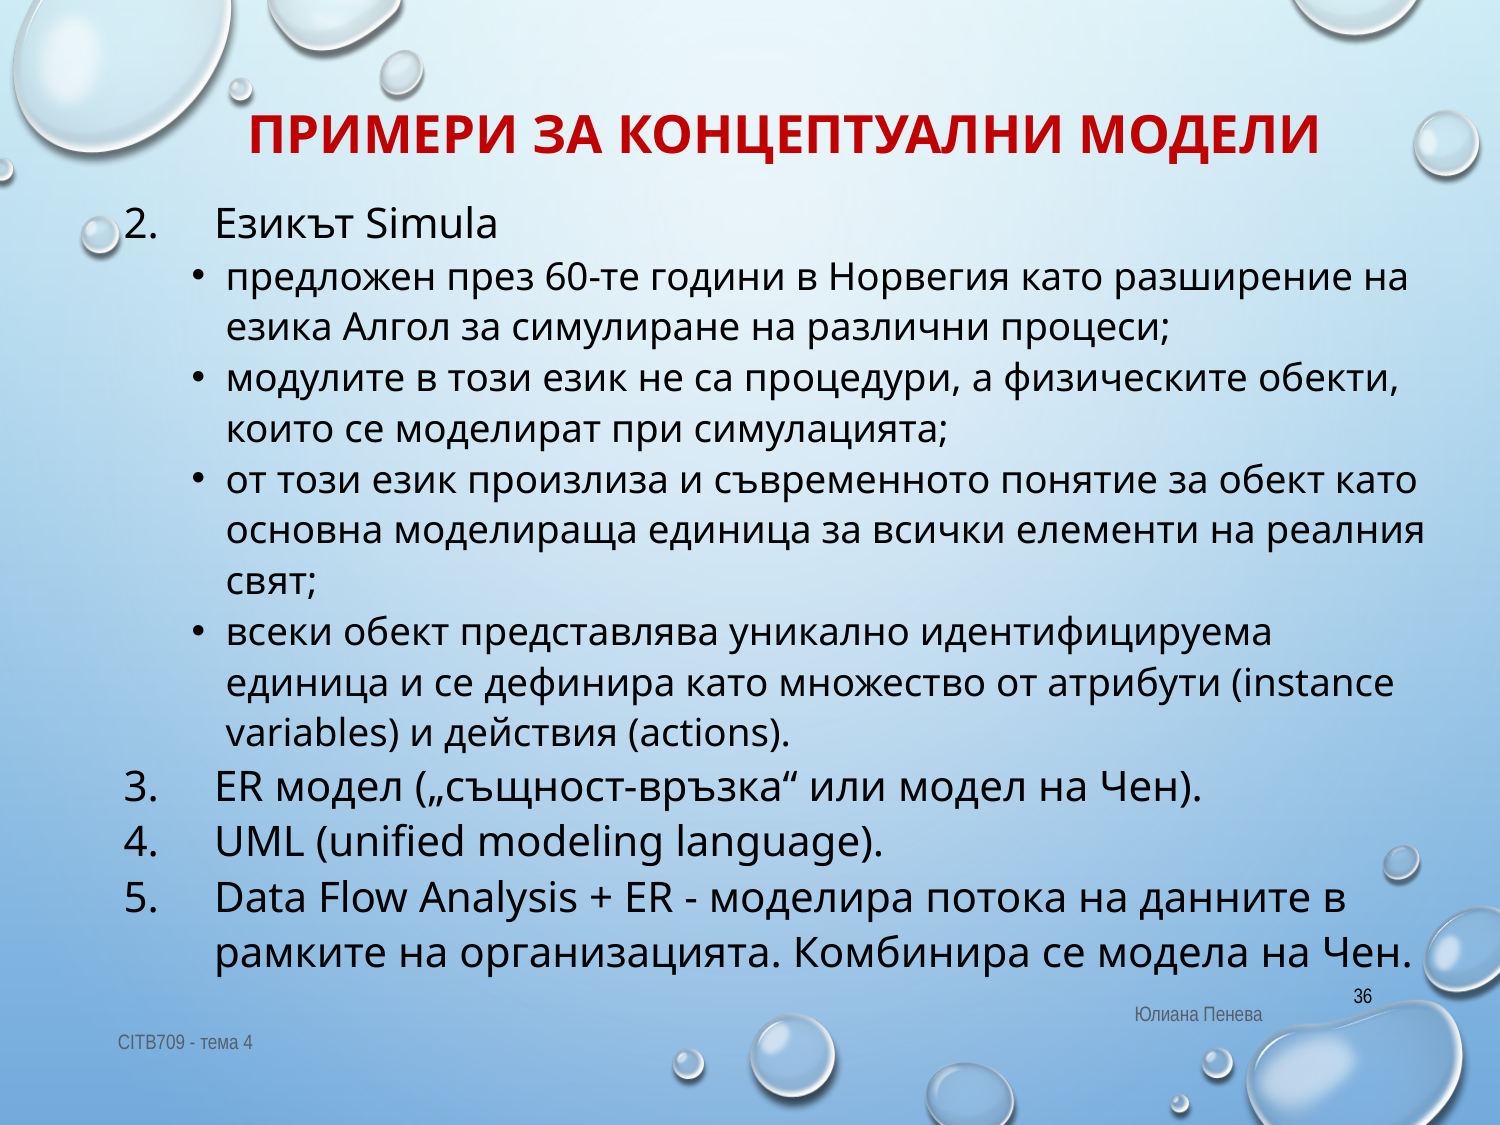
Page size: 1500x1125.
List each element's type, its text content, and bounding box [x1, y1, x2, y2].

picture [0, 0, 1500, 1125]
list Езикът Simula предложен през 60-те години в Норвегия като разширение на езика Алгол за симулиране на различни процеси; модулите в този език не са процедури, а физическите обекти, които се моделират при симулацията; от този език произлиза и съвременното понятие за обект като основна моделираща единица за всички елементи на реалния свят; всеки обект представлява уникално идентифицируема единица и се дефинира като множество от атрибути (instance variables) и действия (actions). ER модел („същност-връзка“ или модел на Чен). UML (unified modeling language). Data Flow Analysis + ER - моделира потока на данните в рамките на организацията. Комбинира се модела на Чен. [108, 184, 1450, 1001]
footer CITB709 - тема 4 [102, 1011, 924, 1072]
title Примери за концептуални модели [108, 82, 1461, 190]
slide_number 36 [1293, 965, 1388, 1025]
slide_number Юлиана Пенева [939, 983, 1278, 1044]
